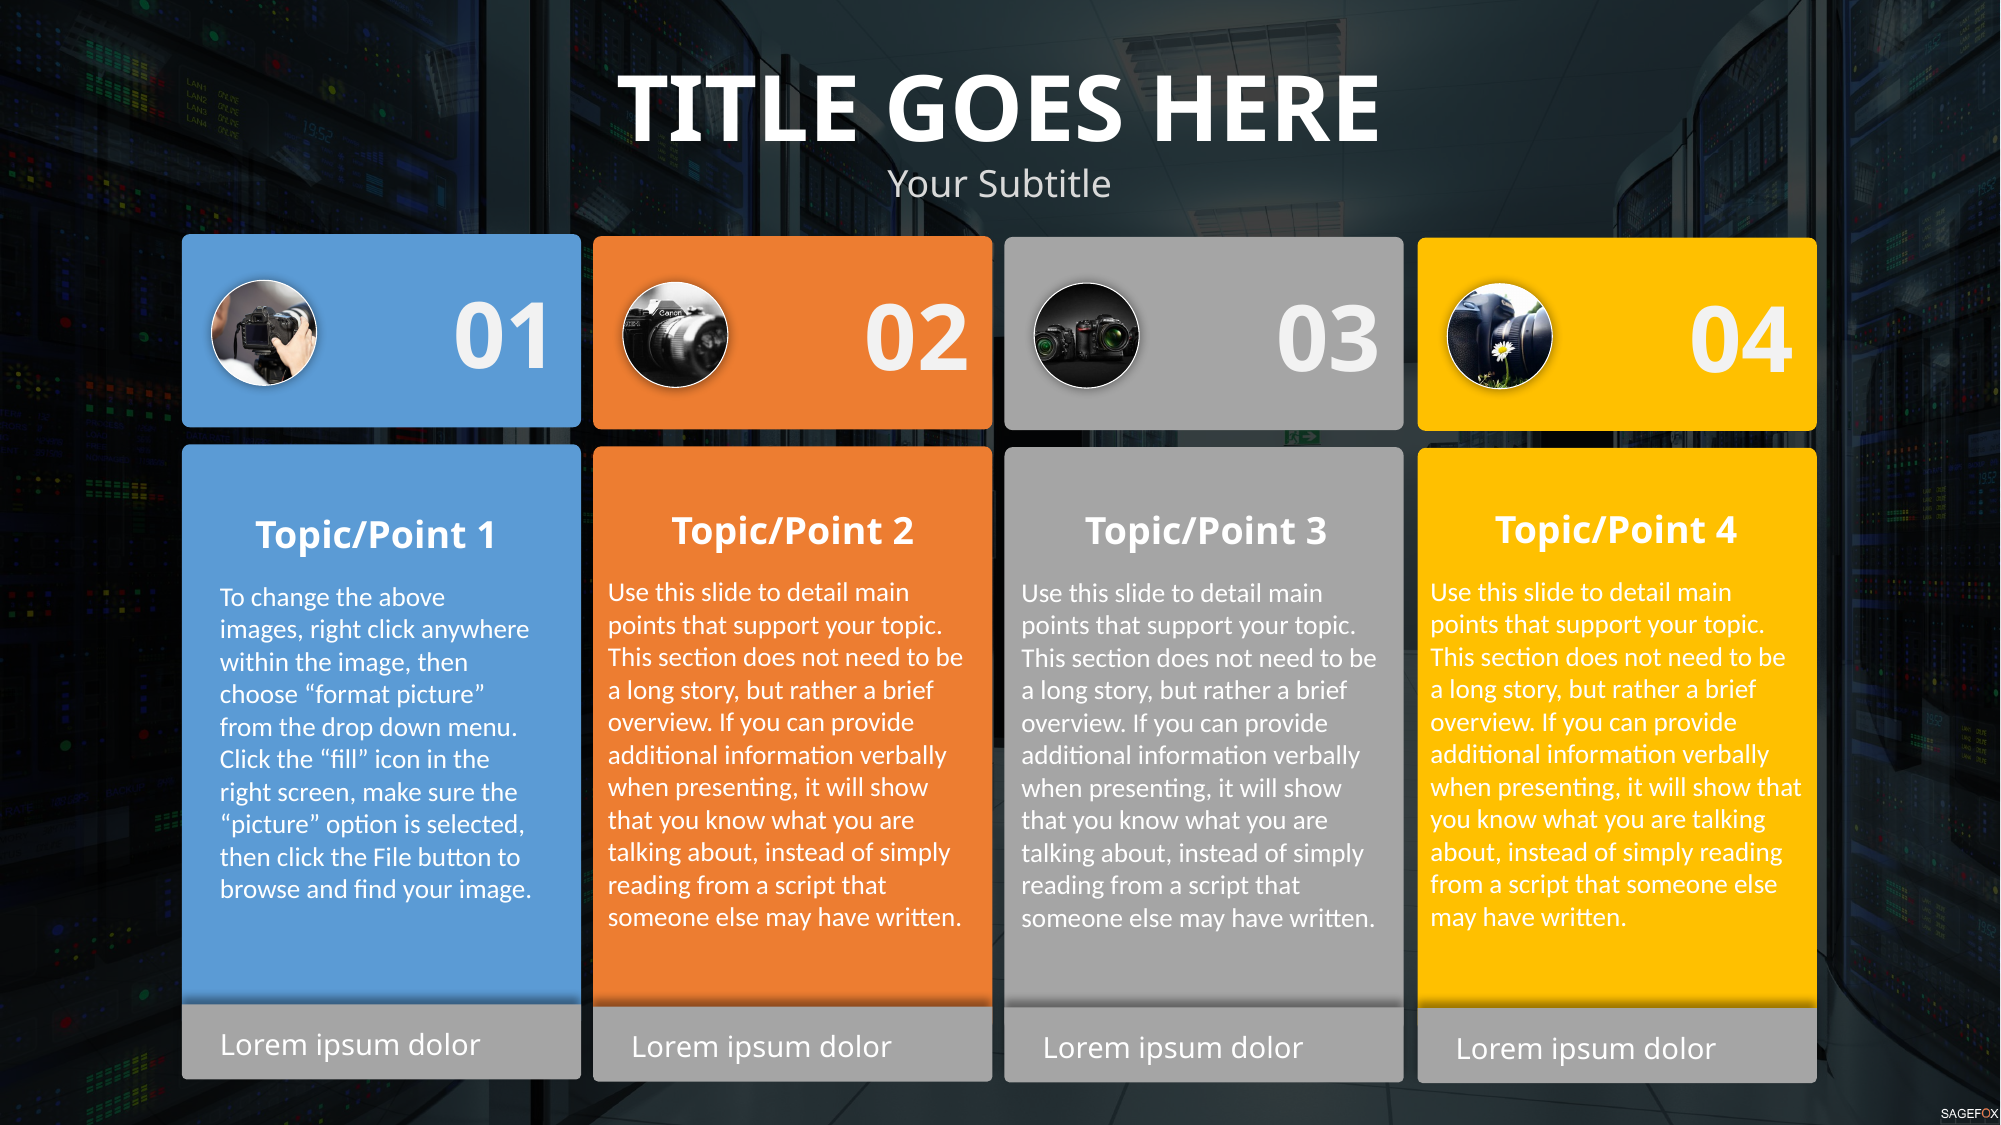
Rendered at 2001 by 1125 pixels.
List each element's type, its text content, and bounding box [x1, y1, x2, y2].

text_box [210, 279, 318, 387]
text_box [1003, 446, 1405, 996]
text_box Lorem ipsum dolor [616, 1021, 960, 1072]
text_box Lorem ipsum dolor [1440, 1022, 1784, 1073]
text_box TITLE GOES HERE Your Subtitle [548, 42, 1452, 212]
text_box Topic/Point 4 Use this slide to detail main points that support your topic. This section does not need to be a long story, but rather a brief overview. If you can provide additional information verbally when presenting, it will show that you know what you are talking about, instead of simply reading from a script that someone else may have written. [1415, 498, 1817, 940]
text_box [1003, 1006, 1405, 1084]
text_box Topic/Point 1 To change the above images, right click anywhere within the image, then choose “format picture” from the drop down menu. Click the “fill” icon in the right screen, make sure the “picture” option is selected, then click the File button to browse and find your image. [205, 503, 549, 912]
text_box [1003, 235, 1405, 432]
text_box 03 [1261, 272, 1397, 398]
text_box [592, 1005, 994, 1083]
text_box 04 [1674, 273, 1810, 398]
text_box [1416, 236, 1818, 432]
text_box 02 [849, 271, 986, 397]
text_box [621, 281, 729, 389]
picture [0, 0, 2001, 1125]
text_box Lorem ipsum dolor [1027, 1022, 1371, 1072]
text_box [180, 233, 583, 429]
text_box Topic/Point 2 Use this slide to detail main points that support your topic. This section does not need to be a long story, but rather a brief overview. If you can provide additional information verbally when presenting, it will show that you know what you are talking about, instead of simply reading from a script that someone else may have written. [593, 499, 993, 940]
text_box [592, 445, 994, 994]
text_box Topic/Point 3 Use this slide to detail main points that support your topic. This section does not need to be a long story, but rather a brief overview. If you can provide additional information verbally when presenting, it will show that you know what you are talking about, instead of simply reading from a script that someone else may have written. [1006, 499, 1406, 940]
text_box [1416, 1006, 1818, 1085]
text_box [1446, 282, 1554, 390]
text_box [1416, 446, 1818, 997]
text_box [180, 1003, 583, 1081]
text_box Lorem ipsum dolor [205, 1019, 549, 1069]
text_box [1033, 282, 1141, 390]
text_box 01 [438, 269, 575, 395]
text_box [180, 443, 583, 993]
text_box [592, 235, 994, 431]
